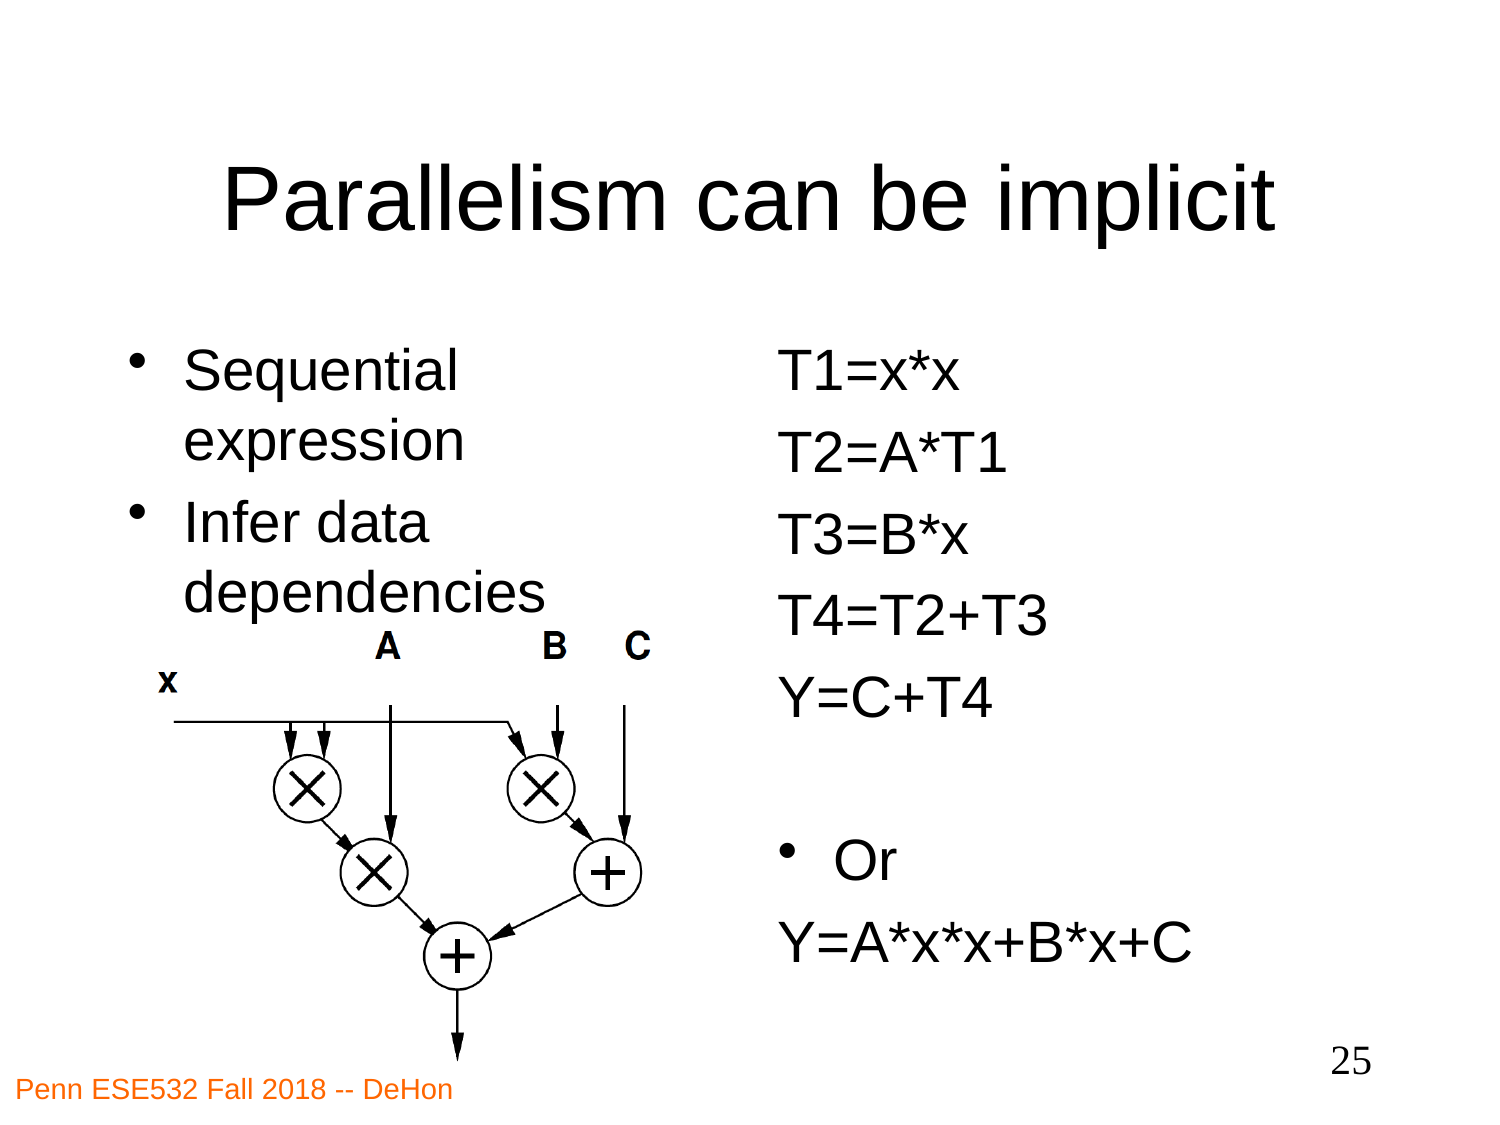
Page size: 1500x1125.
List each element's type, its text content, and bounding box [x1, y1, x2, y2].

slide_number 25 [1074, 1024, 1388, 1101]
list Sequential expression Infer data dependencies [112, 324, 738, 1001]
slide_number Penn ESE532 Fall 2018 -- DeHon [0, 1062, 688, 1125]
picture [149, 624, 655, 1063]
title Parallelism can be implicit [112, 99, 1388, 288]
list T1=x*x T2=A*T1 T3=B*x T4=T2+T3 Y=C+T4 Or Y=A*x*x+B*x+C [762, 324, 1388, 1001]
